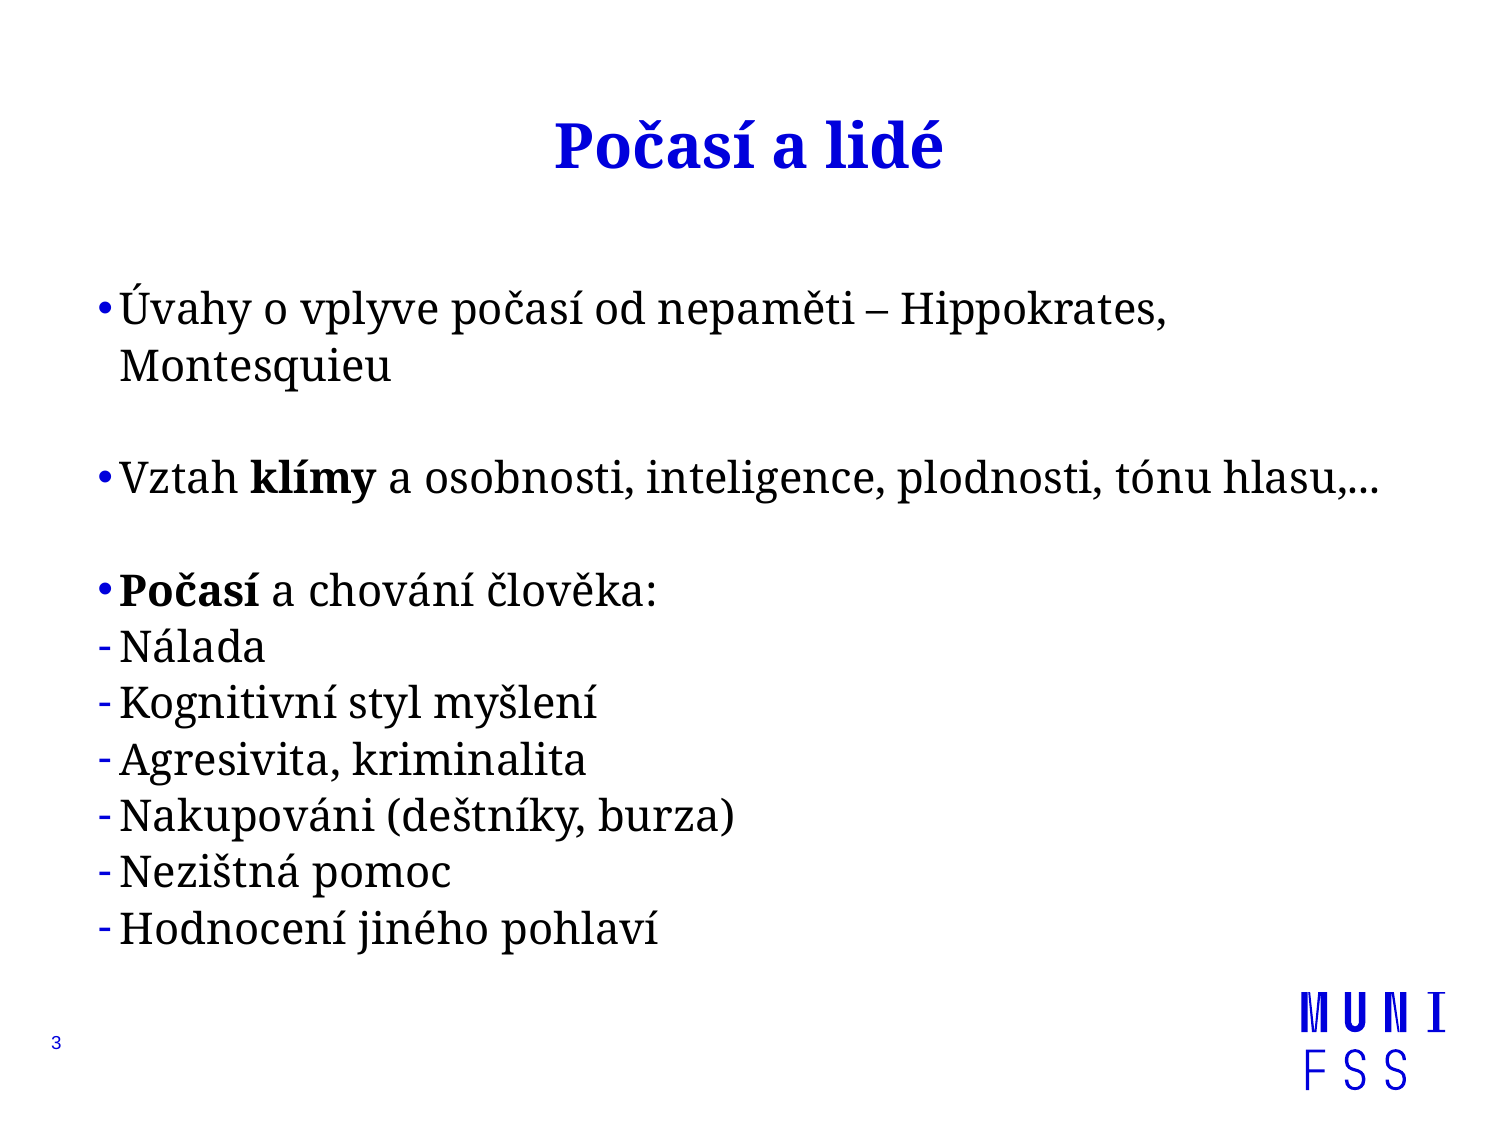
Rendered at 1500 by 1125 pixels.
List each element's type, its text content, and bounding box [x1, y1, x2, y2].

list Úvahy o vplyve počasí od nepaměti – Hippokrates, Montesquieu Vztah klímy a osobnosti, inteligence, plodnosti, tónu hlasu,... Počasí a chování člověka: Nálada Kognitivní styl myšlení Agresivita, kriminalita Nakupováni (deštníky, burza) Nezištná pomoc Hodnocení jiného pohlaví [88, 277, 1412, 957]
slide_number 3 [50, 1021, 82, 1063]
title Počasí a lidé [88, 118, 1412, 193]
